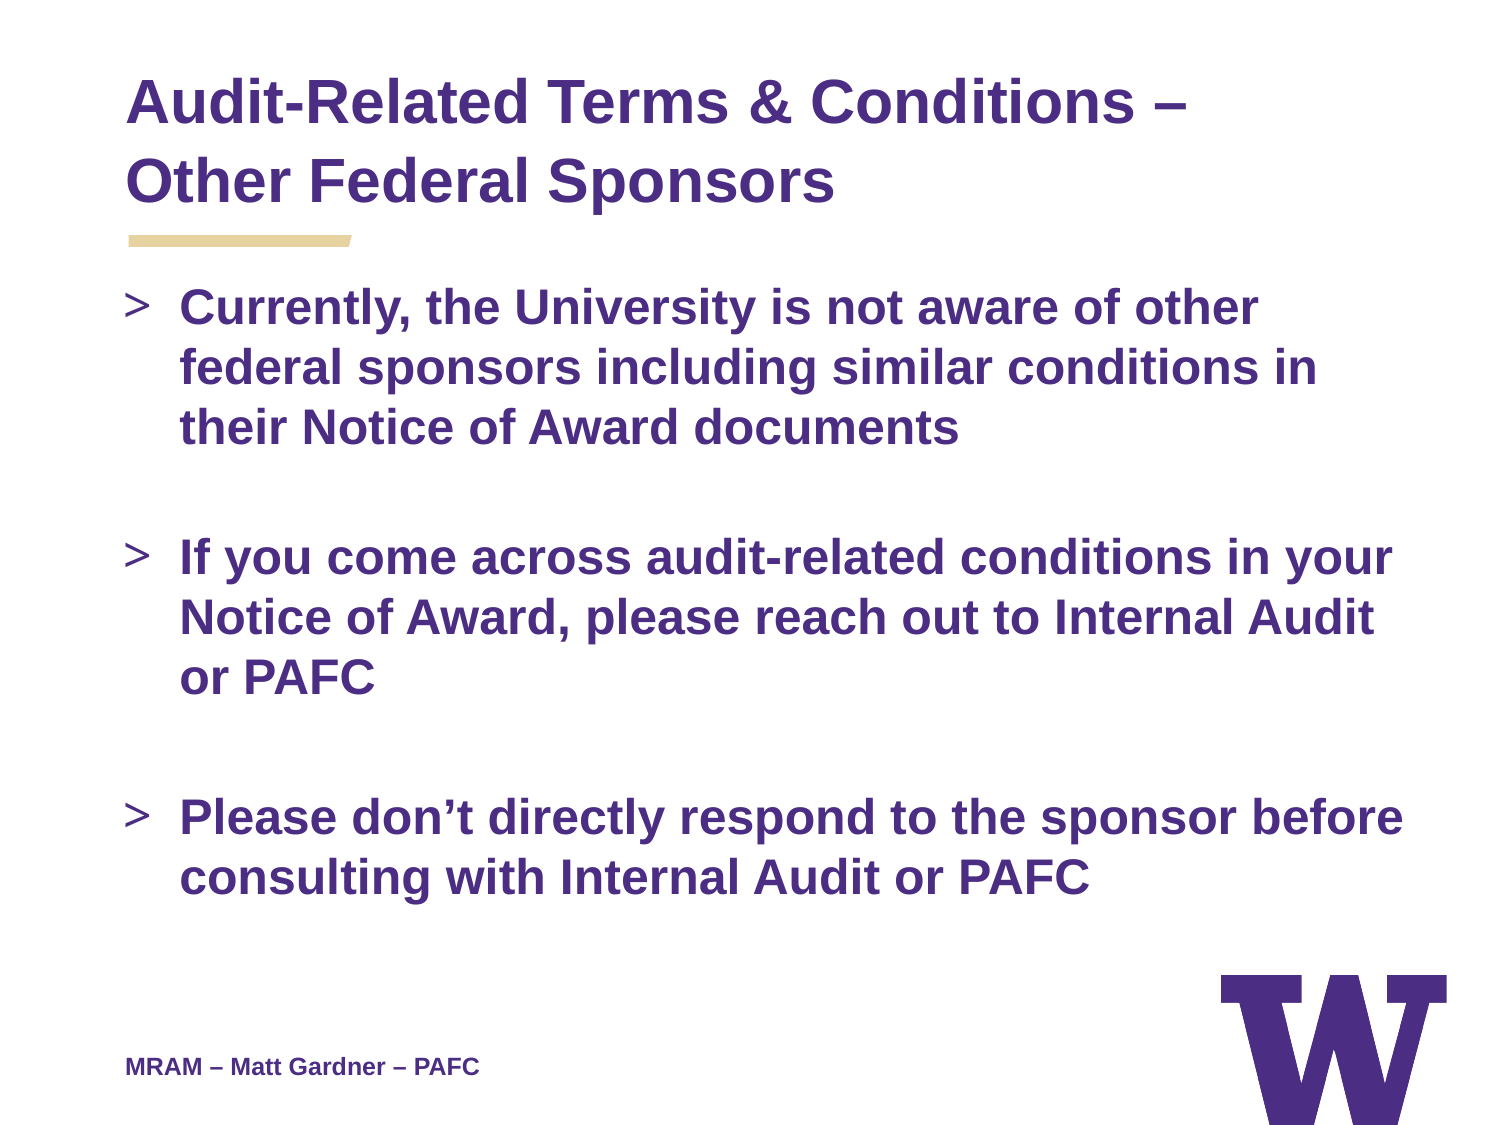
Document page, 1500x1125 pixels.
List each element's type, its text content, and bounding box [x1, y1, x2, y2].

title Audit-Related Terms & Conditions – Other Federal Sponsors [110, 60, 1453, 224]
text_box MRAM – Matt Gardner – PAFC (4) [110, 1033, 1297, 1088]
list Currently, the University is not aware of other federal sponsors including similar conditions in their Notice of Award documents If you come across audit-related conditions in your Notice of Award, please reach out to Internal Audit or PAFC Please don’t directly respond to the sponsor before consulting with Internal Audit or PAFC [108, 266, 1453, 988]
picture [1221, 988, 1447, 1125]
picture [128, 235, 352, 247]
